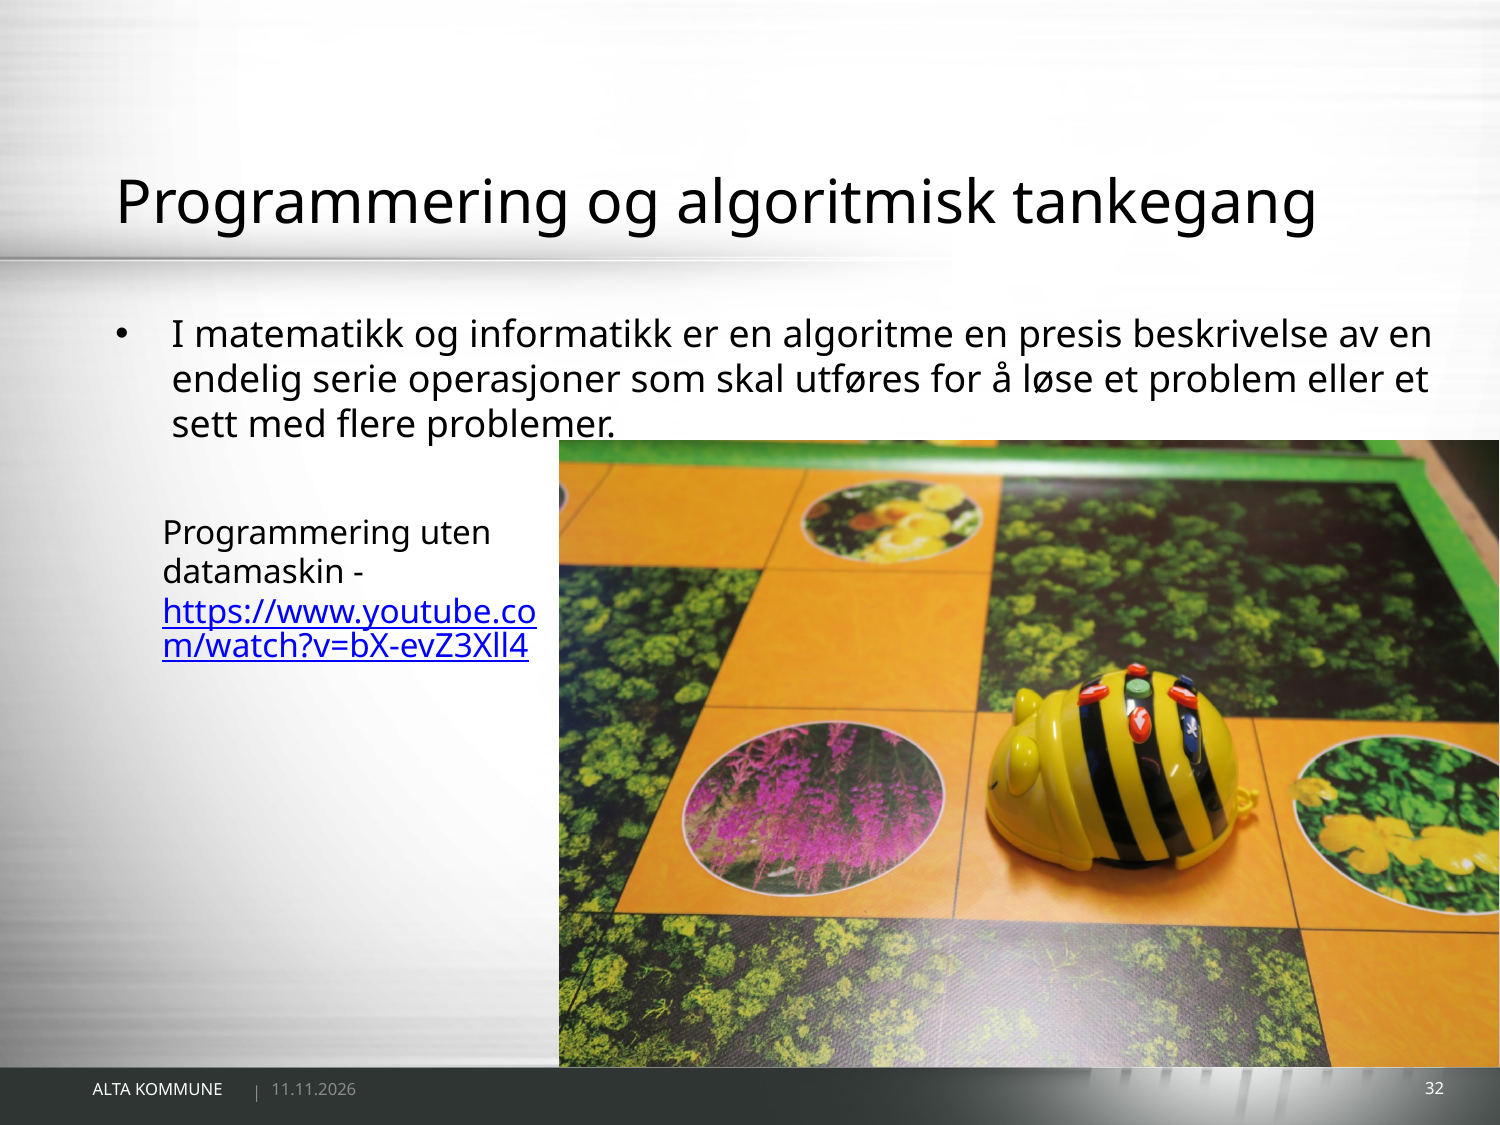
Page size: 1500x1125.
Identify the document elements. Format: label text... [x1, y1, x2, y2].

text_box Programmering uten datamaskin - https://www.youtube.com/watch?v=bX-evZ3Xll4 [147, 503, 554, 684]
picture [0, 0, 1500, 1125]
list I matematikk og informatikk er en algoritme en presis beskrivelse av en endelig serie operasjoner som skal utføres for å løse et problem eller et sett med flere problemer. [100, 302, 1500, 468]
title Programmering og algoritmisk tankegang [100, 90, 1400, 244]
